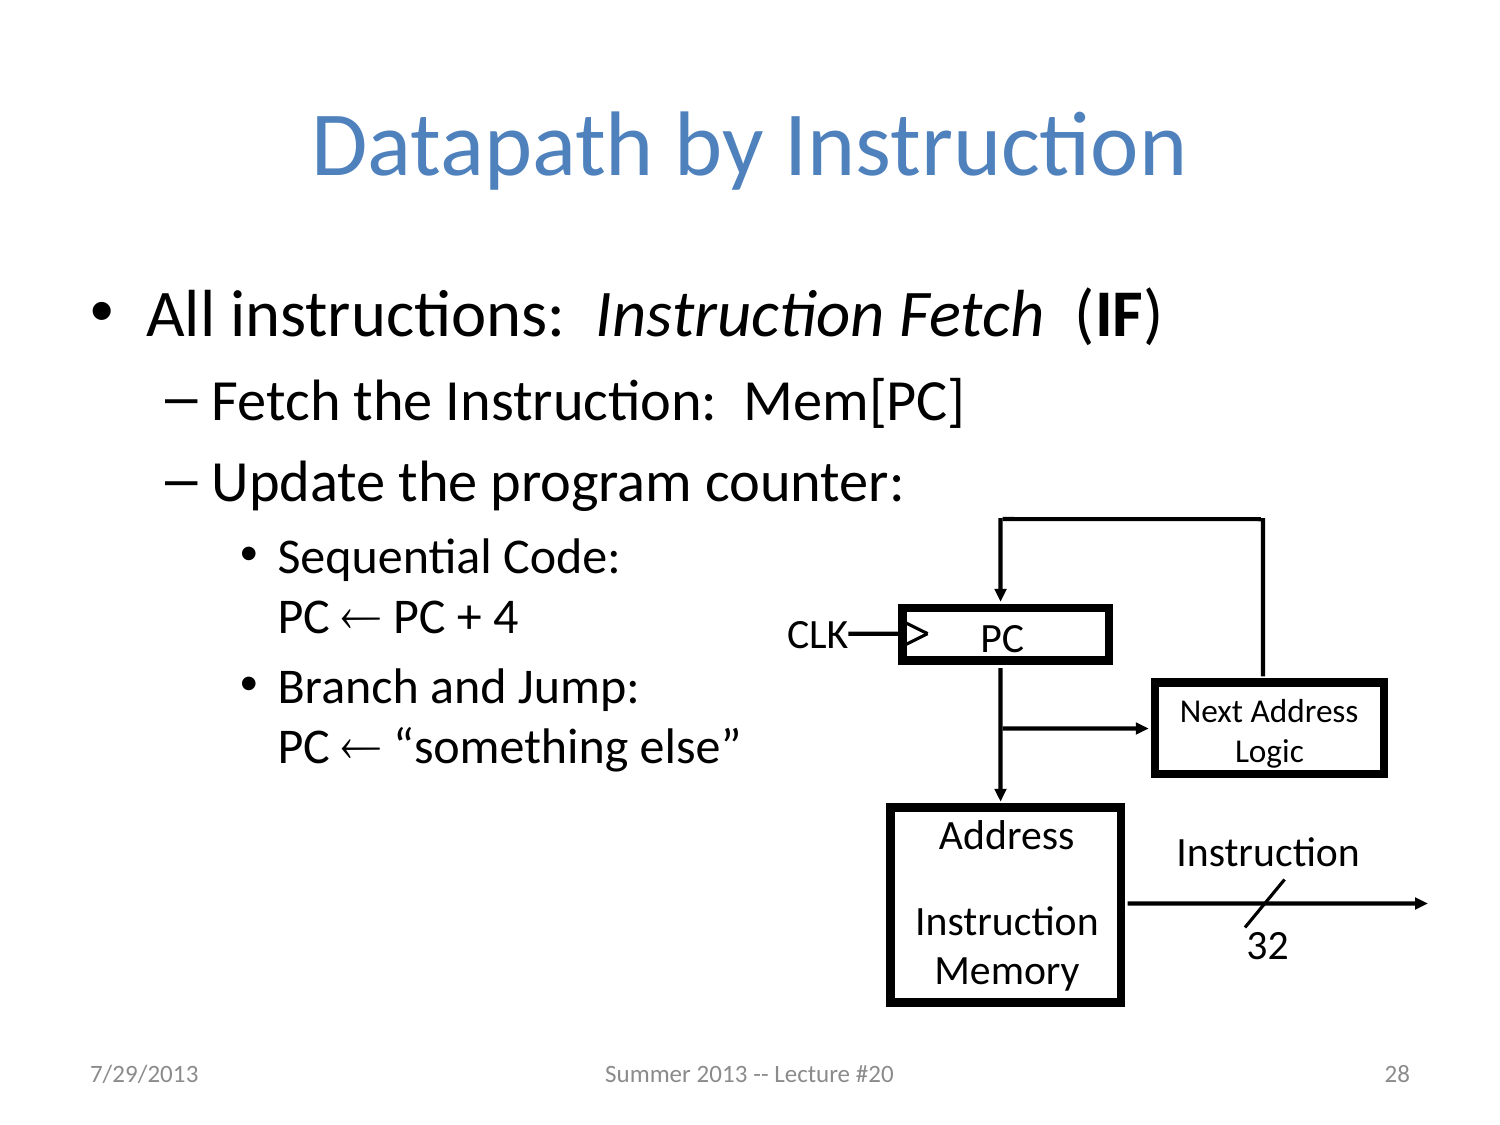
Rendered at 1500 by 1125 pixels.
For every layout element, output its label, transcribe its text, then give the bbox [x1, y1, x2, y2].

title Datapath by Instruction [75, 45, 1425, 233]
footer Summer 2013 -- Lecture #20 [512, 1042, 988, 1103]
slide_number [75, 1042, 425, 1103]
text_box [771, 599, 1428, 1003]
list All instructions: Instruction Fetch (IF) Fetch the Instruction: Mem[PC] Update the program counter: Sequential Code: PC  PC + 4 Branch and Jump: PC  “something else” [75, 262, 1425, 1073]
slide_number 28 [1074, 1042, 1425, 1103]
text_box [1000, 517, 1385, 598]
